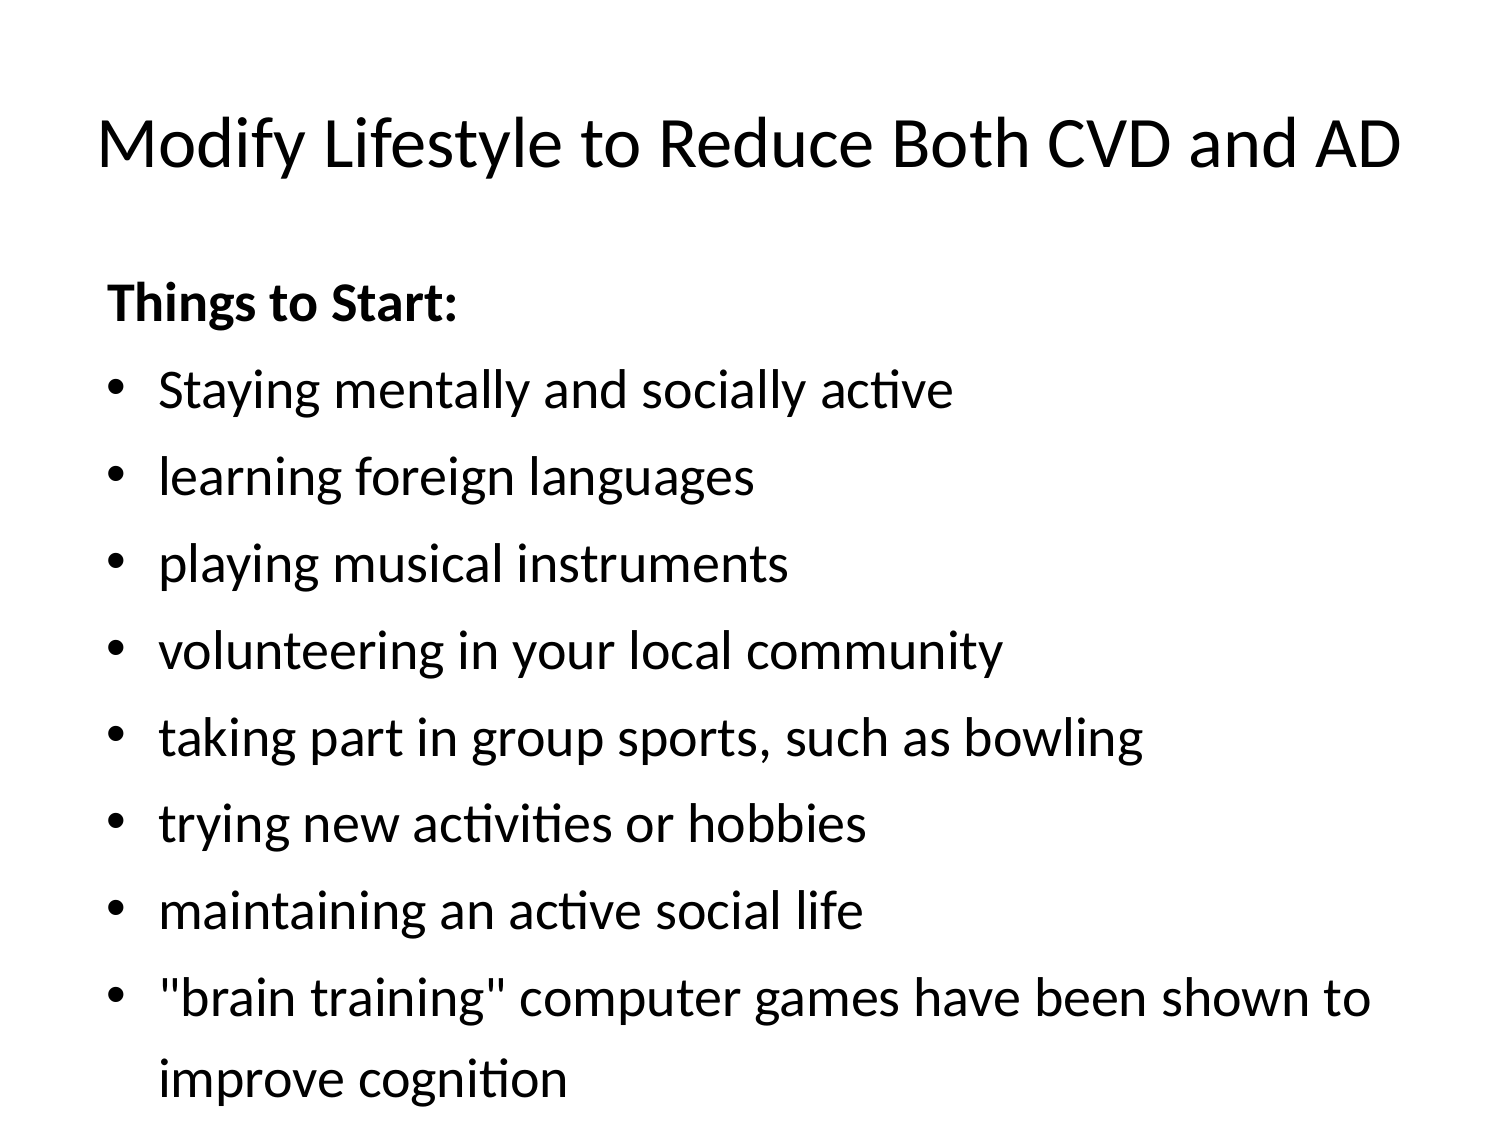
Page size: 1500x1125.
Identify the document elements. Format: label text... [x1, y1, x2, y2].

title Modify Lifestyle to Reduce Both CVD and AD [75, 45, 1425, 233]
list Things to Start: Staying mentally and socially active learning foreign languages playing musical instruments volunteering in your local community taking part in group sports, such as bowling trying new activities or hobbies maintaining an active social life "brain training" computer games have been shown to improve cognition [75, 244, 1425, 1125]
